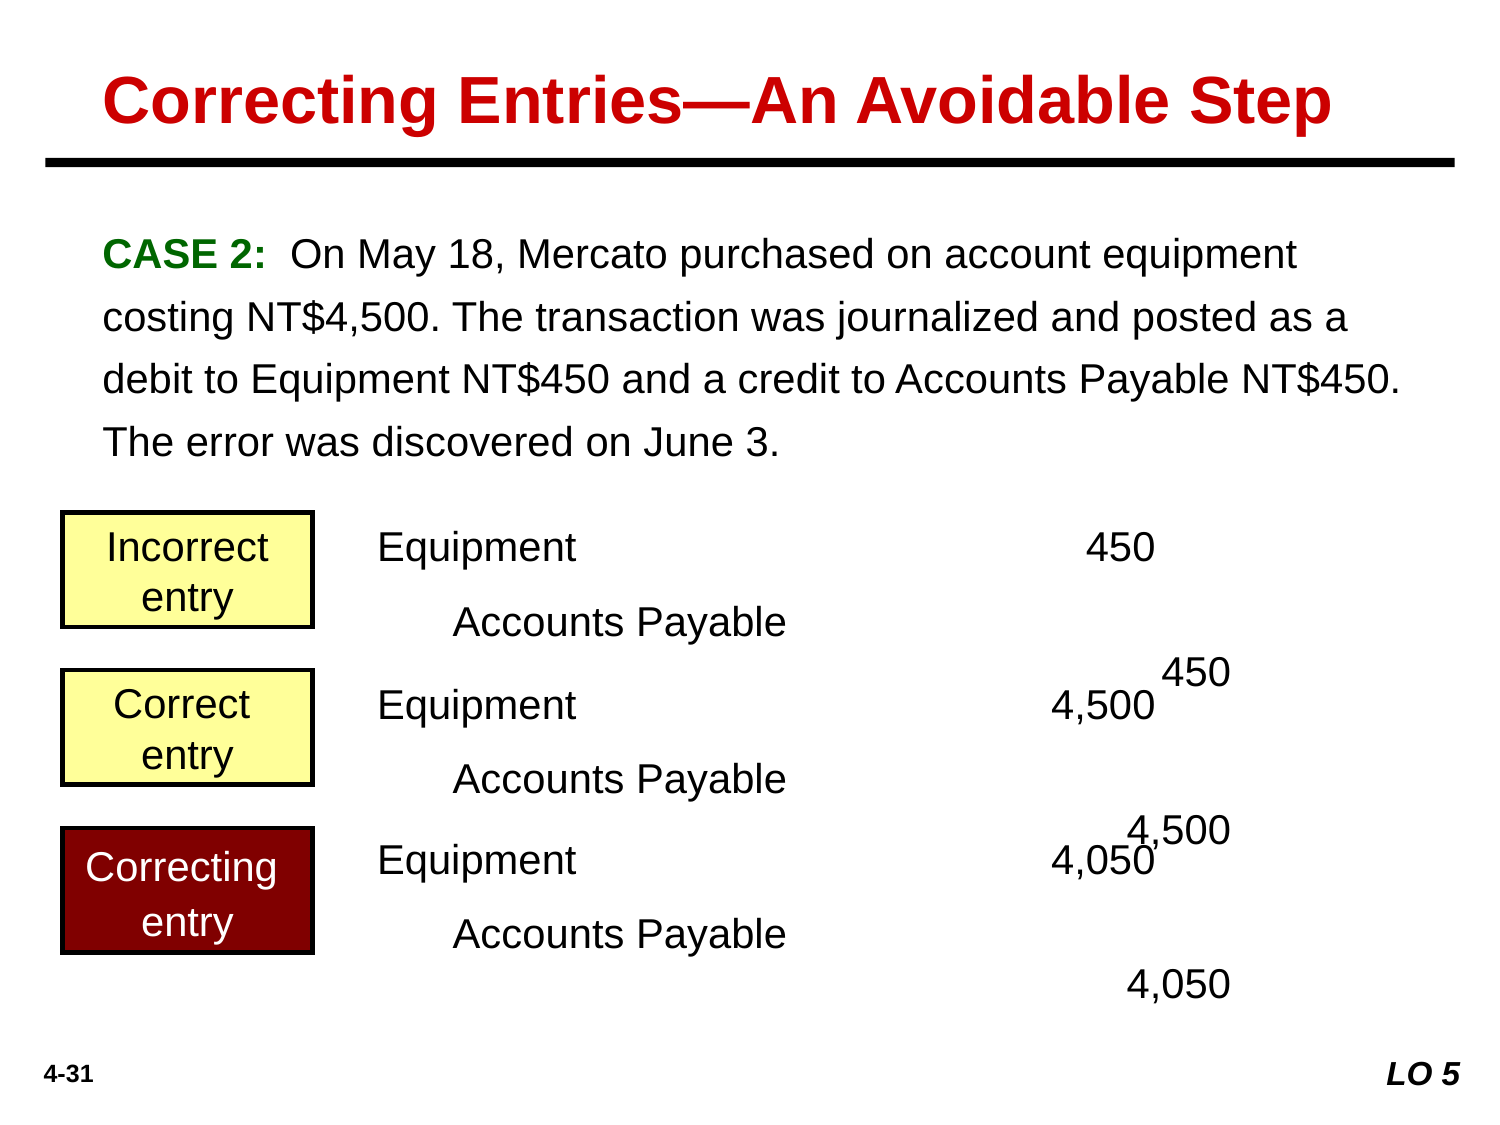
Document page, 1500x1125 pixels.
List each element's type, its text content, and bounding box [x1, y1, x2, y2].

text_box Correcting Entries—An Avoidable Step [87, 50, 1450, 142]
text_box Accounts Payable 450 [362, 587, 1413, 670]
text_box Incorrect entry [62, 512, 313, 628]
text_box Correcting entry [62, 827, 313, 953]
text_box LO 5 [1350, 1044, 1475, 1100]
text_box Correct entry [62, 669, 313, 785]
text_box Accounts Payable 4,500 [362, 744, 1413, 825]
text_box Equipment 4,500 [362, 670, 1413, 735]
text_box Accounts Payable 4,050 [362, 899, 1413, 1015]
text_box Equipment 450 [362, 512, 1413, 578]
text_box Equipment 4,050 [362, 825, 1413, 890]
text_box CASE 2: On May 18, Mercato purchased on account equipment costing NT$4,500. The transaction was journalized and posted as a debit to Equipment NT$450 and a credit to Accounts Payable NT$450. The error was discovered on June 3. [87, 207, 1438, 472]
